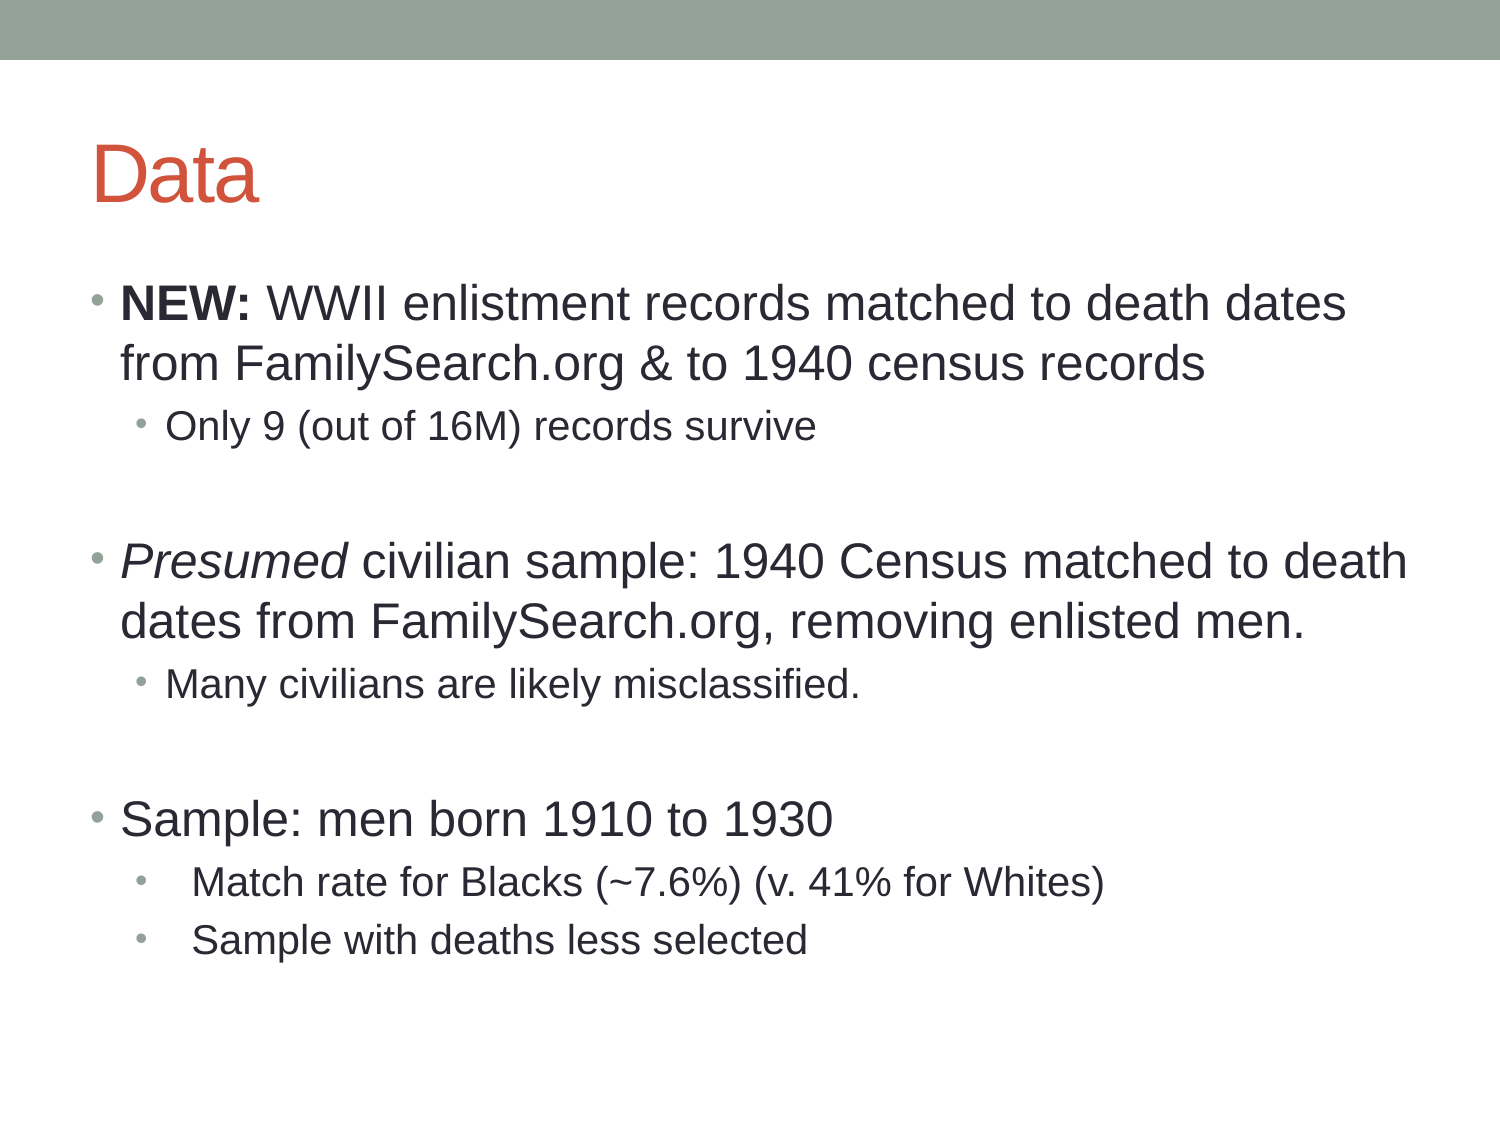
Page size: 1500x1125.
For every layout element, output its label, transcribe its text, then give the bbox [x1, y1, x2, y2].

title Data [75, 87, 1425, 250]
list NEW: WWII enlistment records matched to death dates from FamilySearch.org & to 1940 census records Only 9 (out of 16M) records survive Presumed civilian sample: 1940 Census matched to death dates from FamilySearch.org, removing enlisted men. Many civilians are likely misclassified. Sample: men born 1910 to 1930 Match rate for Blacks (~7.6%) (v. 41% for Whites) Sample with deaths less selected [75, 262, 1425, 1063]
